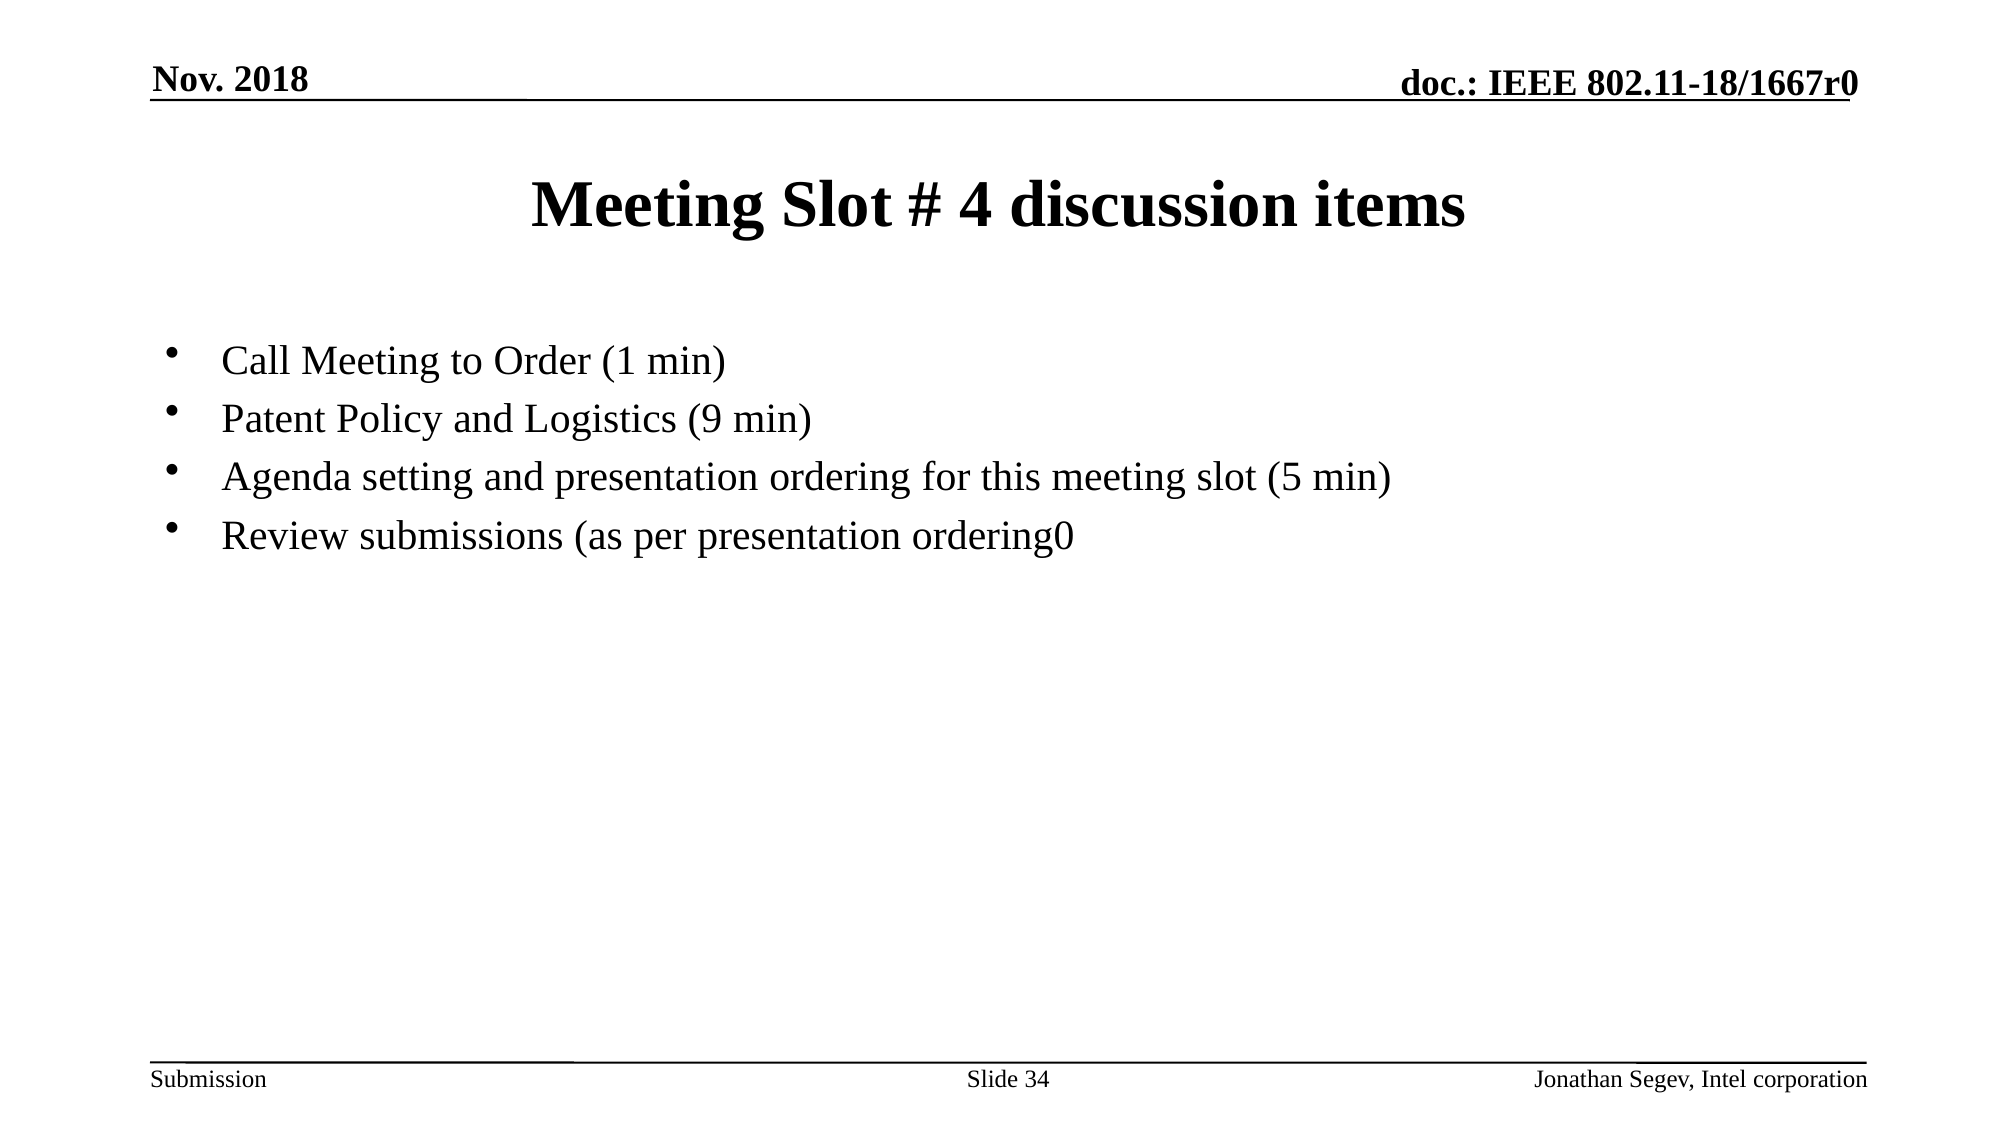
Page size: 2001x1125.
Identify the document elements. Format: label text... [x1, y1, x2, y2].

footer Jonathan Segev, Intel corporation [1171, 1061, 1869, 1093]
slide_number Slide 34 [950, 1061, 1067, 1123]
title Meeting Slot # 4 discussion items [149, 112, 1850, 288]
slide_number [152, 54, 563, 100]
list Call Meeting to Order (1 min) Patent Policy and Logistics (9 min) Agenda setting and presentation ordering for this meeting slot (5 min) Review submissions (as per presentation ordering0 [149, 324, 1850, 1000]
